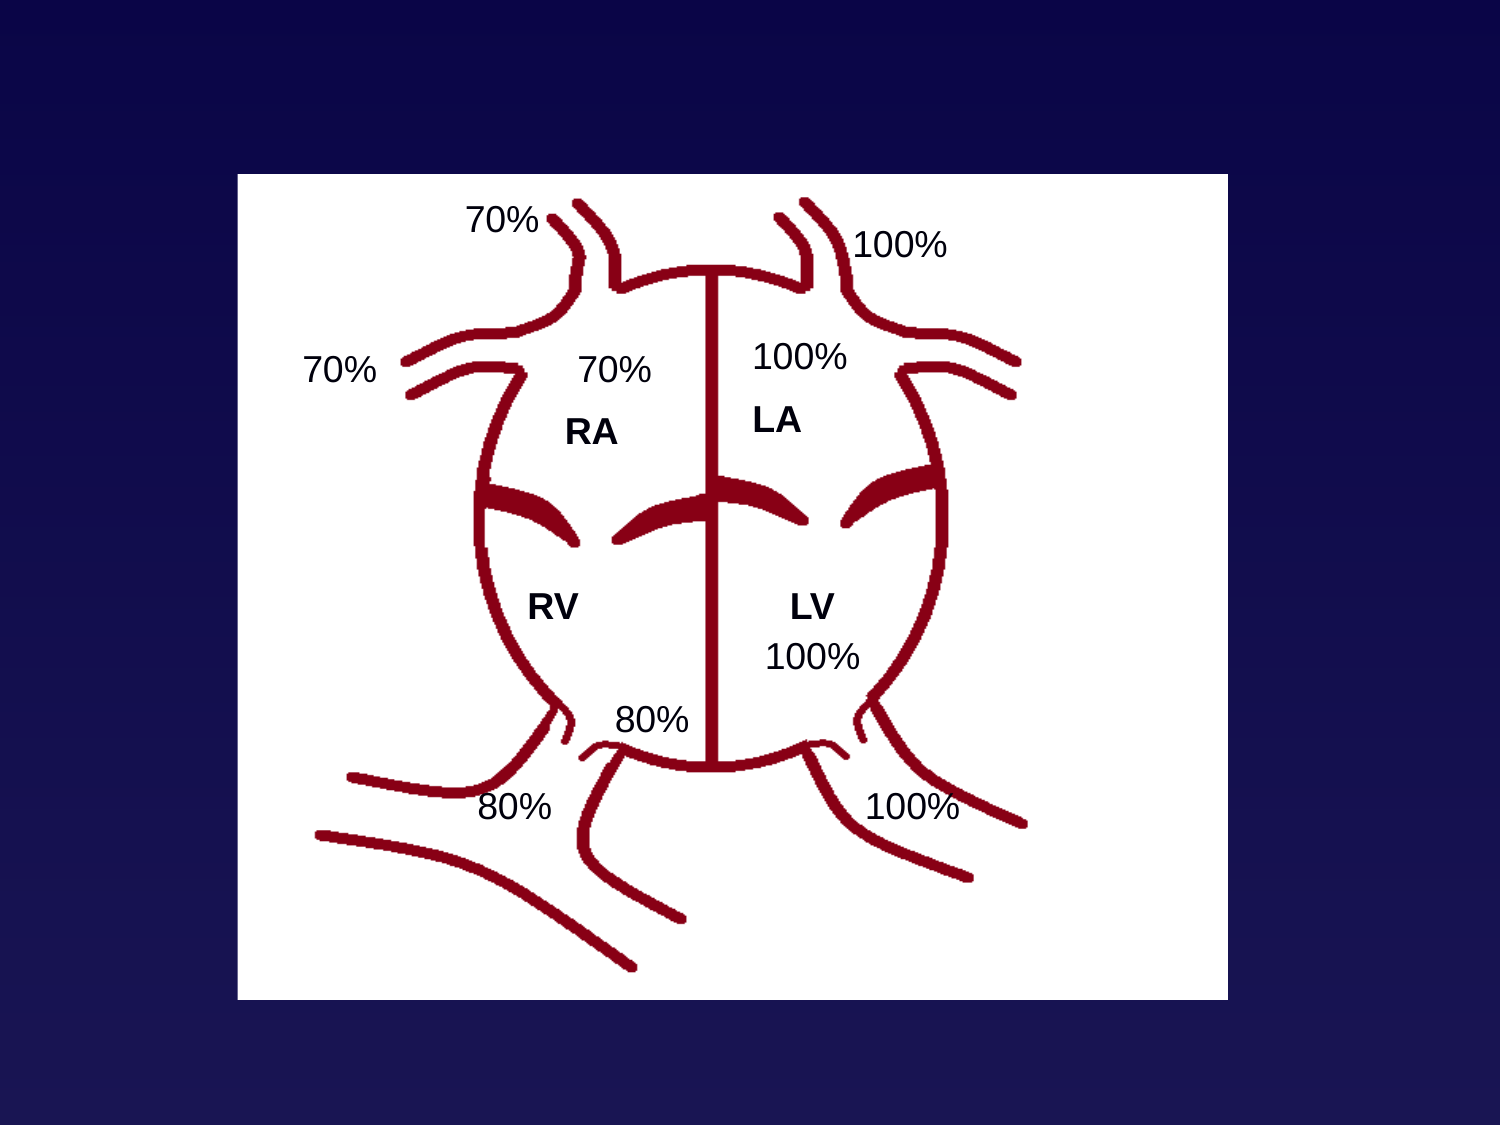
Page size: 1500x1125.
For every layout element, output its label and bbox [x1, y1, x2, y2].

picture [237, 174, 1266, 1001]
